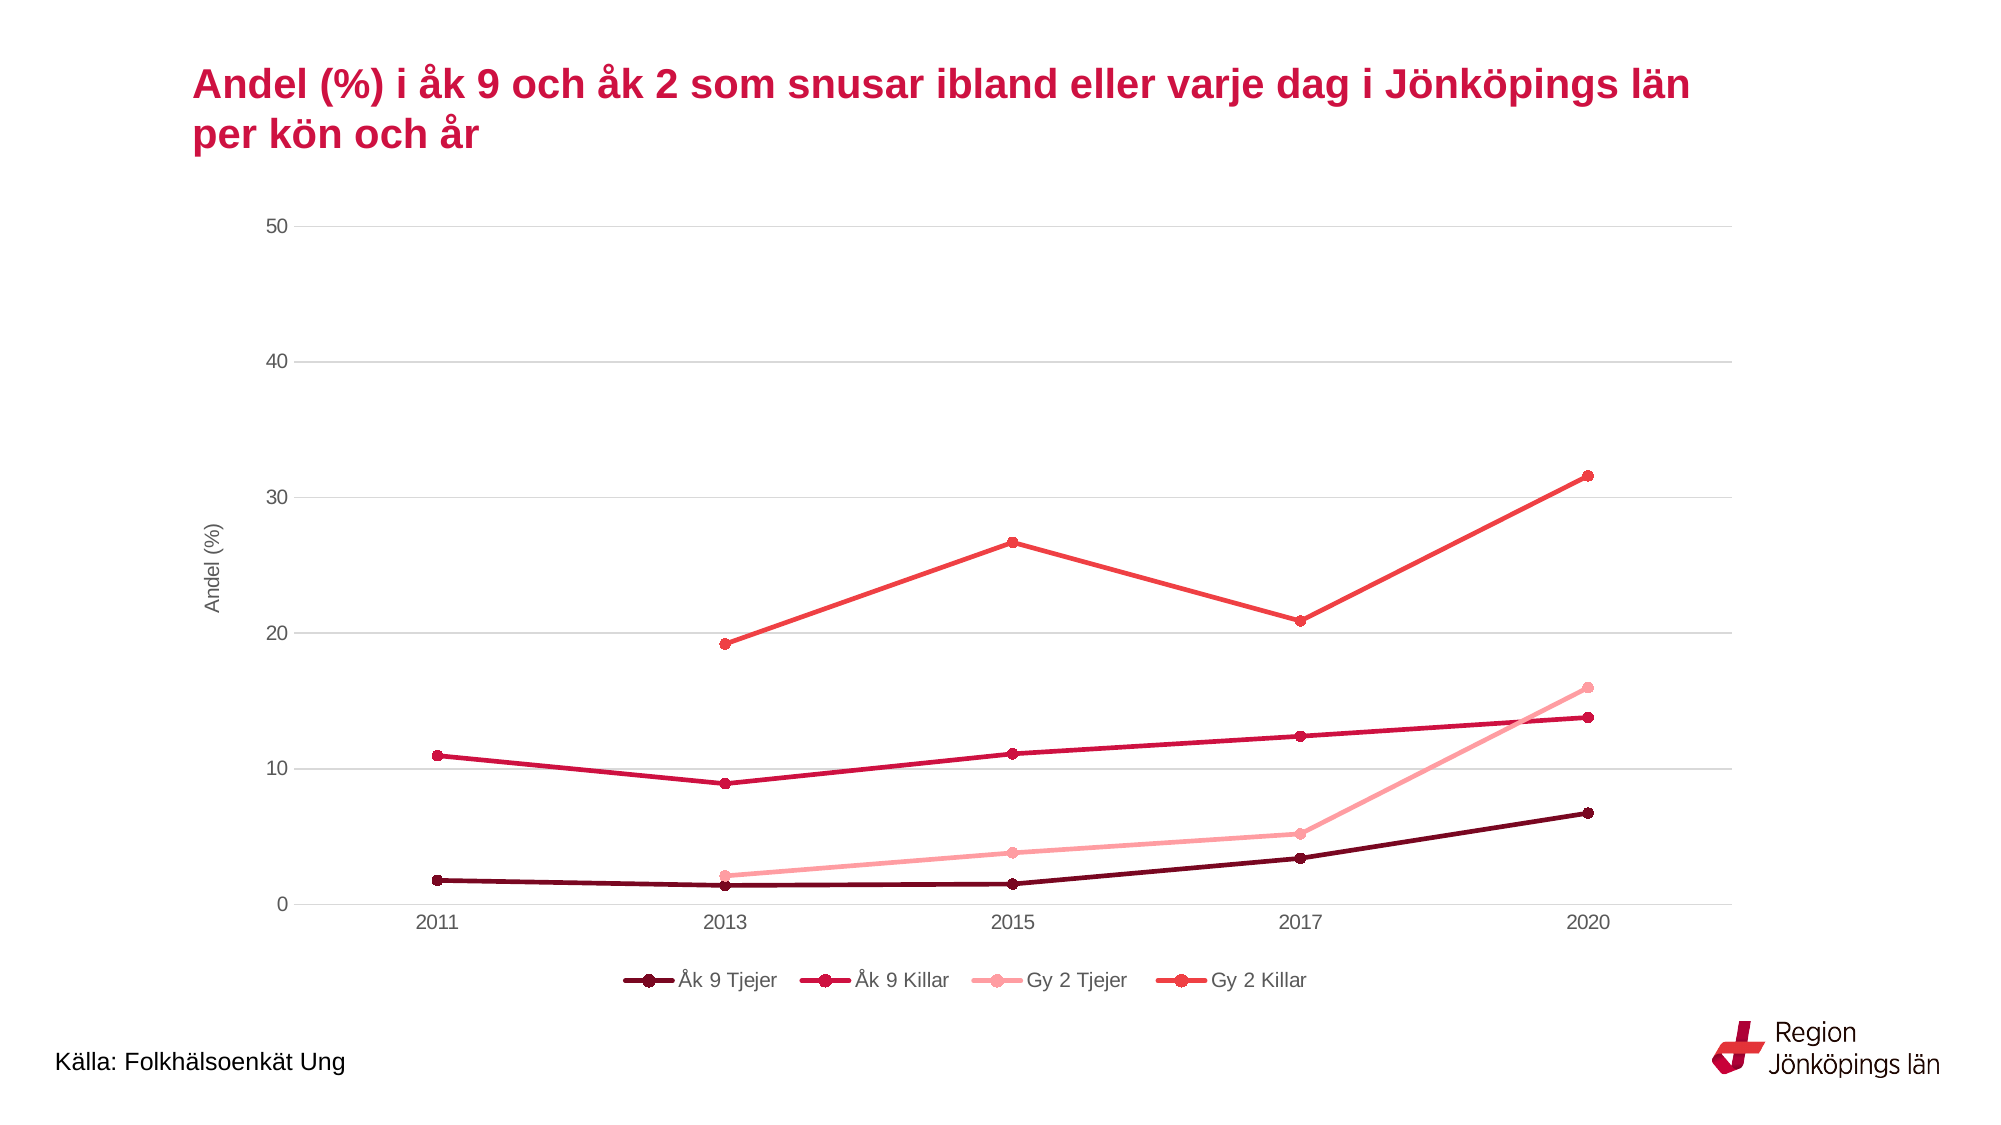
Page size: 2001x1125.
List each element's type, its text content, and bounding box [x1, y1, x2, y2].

chart [177, 201, 1761, 1022]
picture [1712, 1021, 1939, 1078]
title Andel (%) i åk 9 och åk 2 som snusar ibland eller varje dag i Jönköpings län per kön och år [177, 40, 1713, 174]
text_box Källa: Folkhälsoenkät Ung [40, 1038, 369, 1083]
